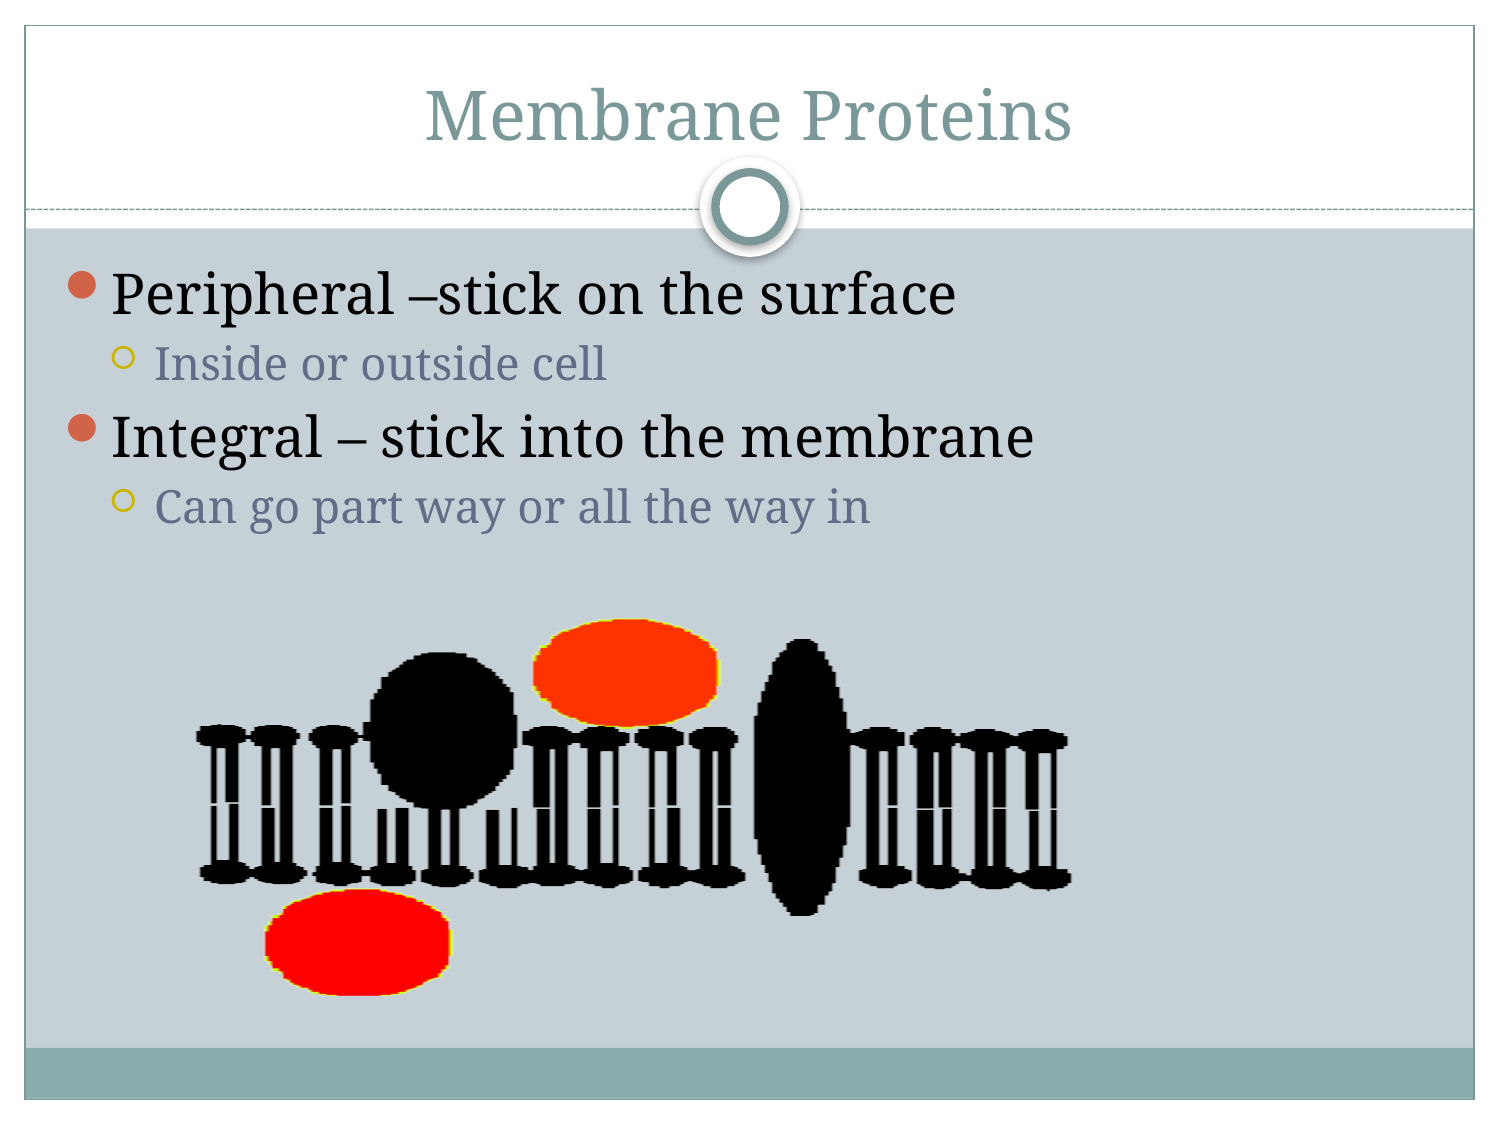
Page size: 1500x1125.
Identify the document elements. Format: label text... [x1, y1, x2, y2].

picture [149, 599, 1114, 1001]
list Peripheral –stick on the surface Inside or outside cell Integral – stick into the membrane Can go part way or all the way in [49, 250, 1445, 588]
title Membrane Proteins [49, 37, 1450, 162]
